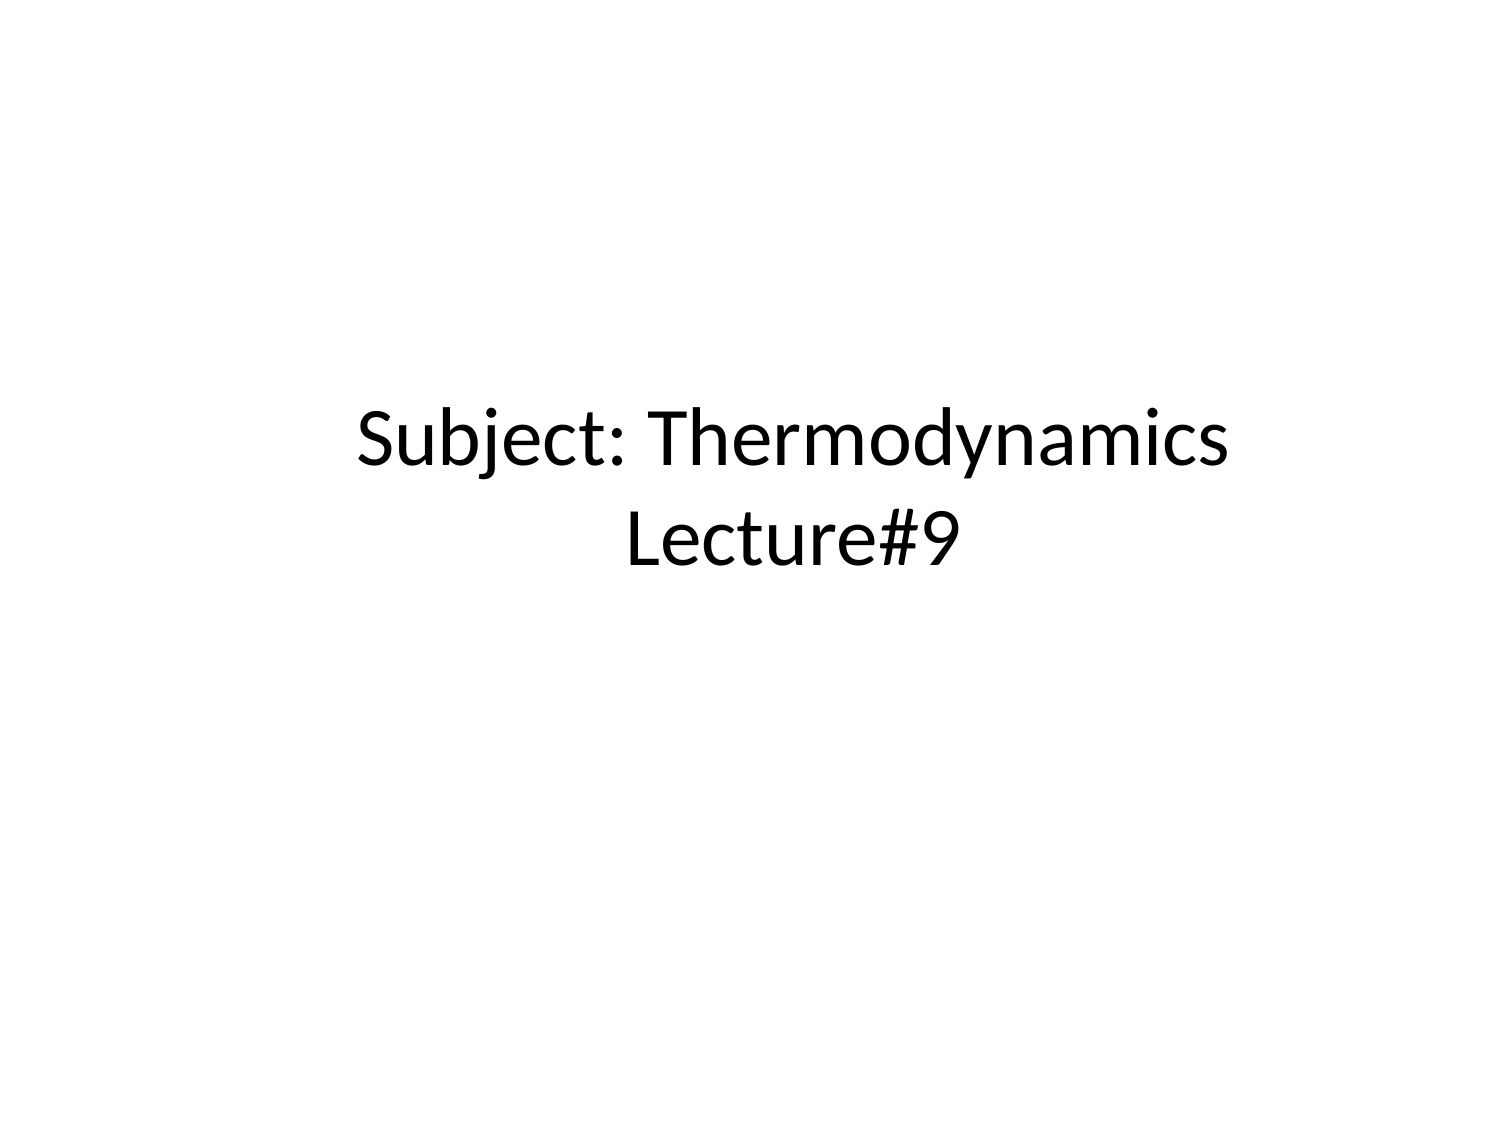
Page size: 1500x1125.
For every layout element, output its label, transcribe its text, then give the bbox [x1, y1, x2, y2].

text_box Subject: Thermodynamics Lecture#9 [324, 374, 1263, 590]
